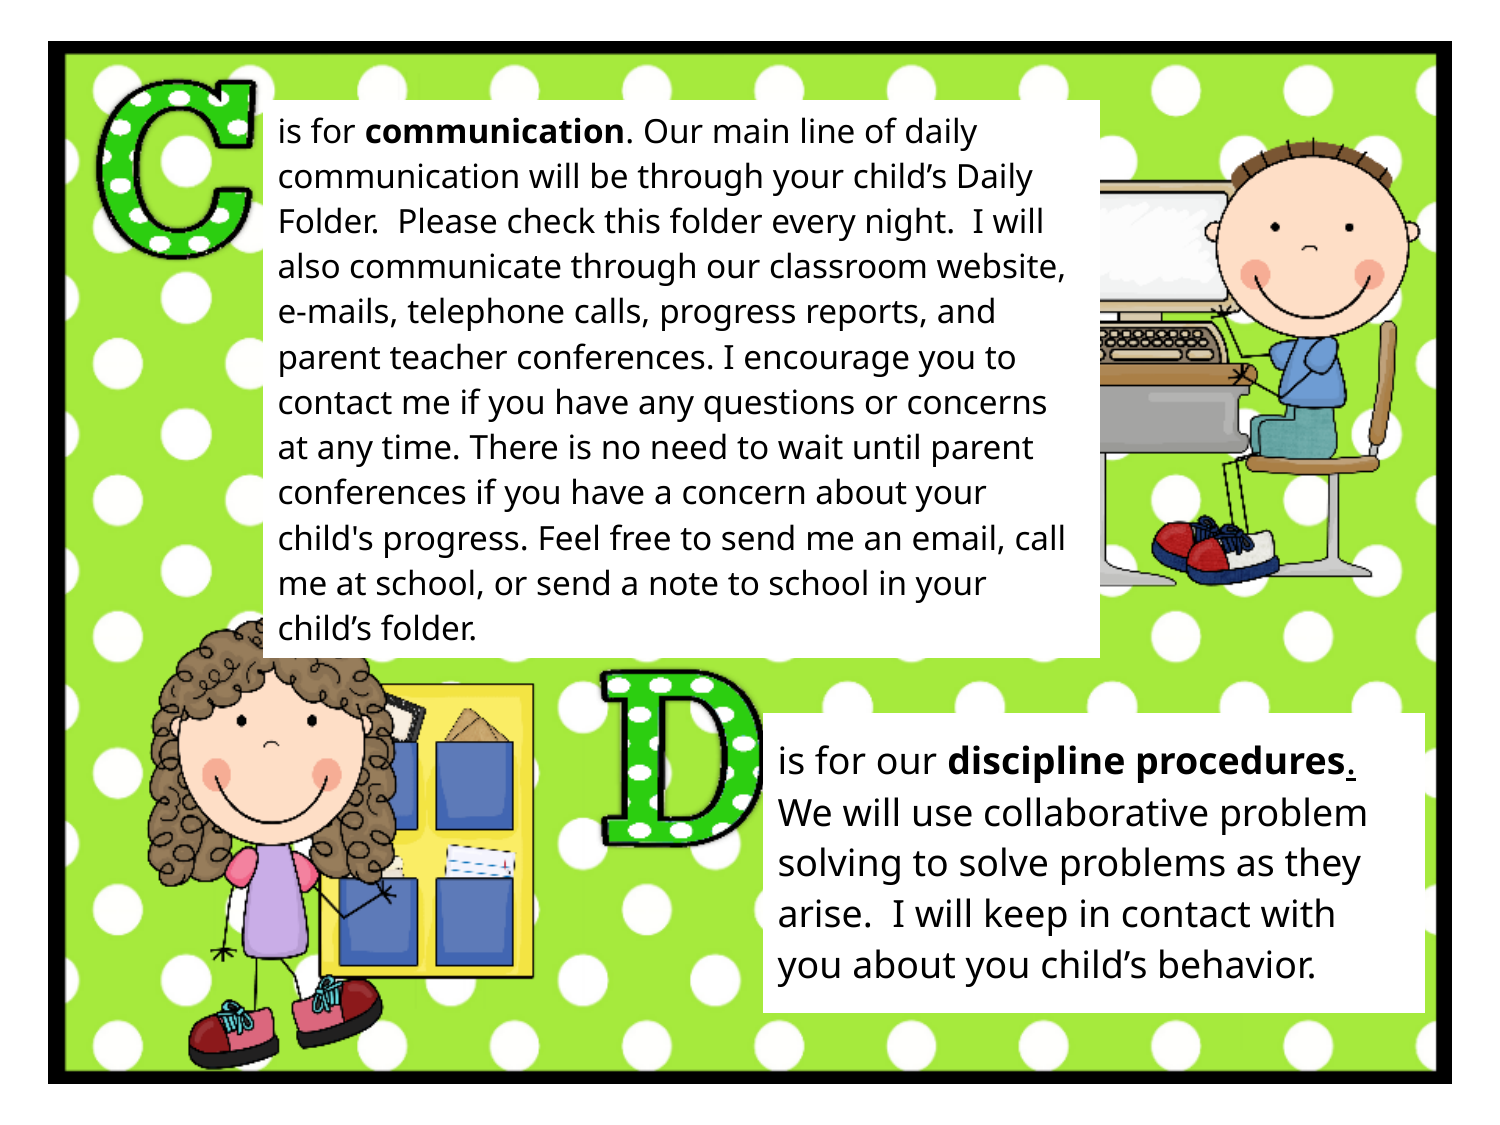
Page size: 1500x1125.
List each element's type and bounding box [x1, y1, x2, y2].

picture [48, 41, 1452, 1084]
